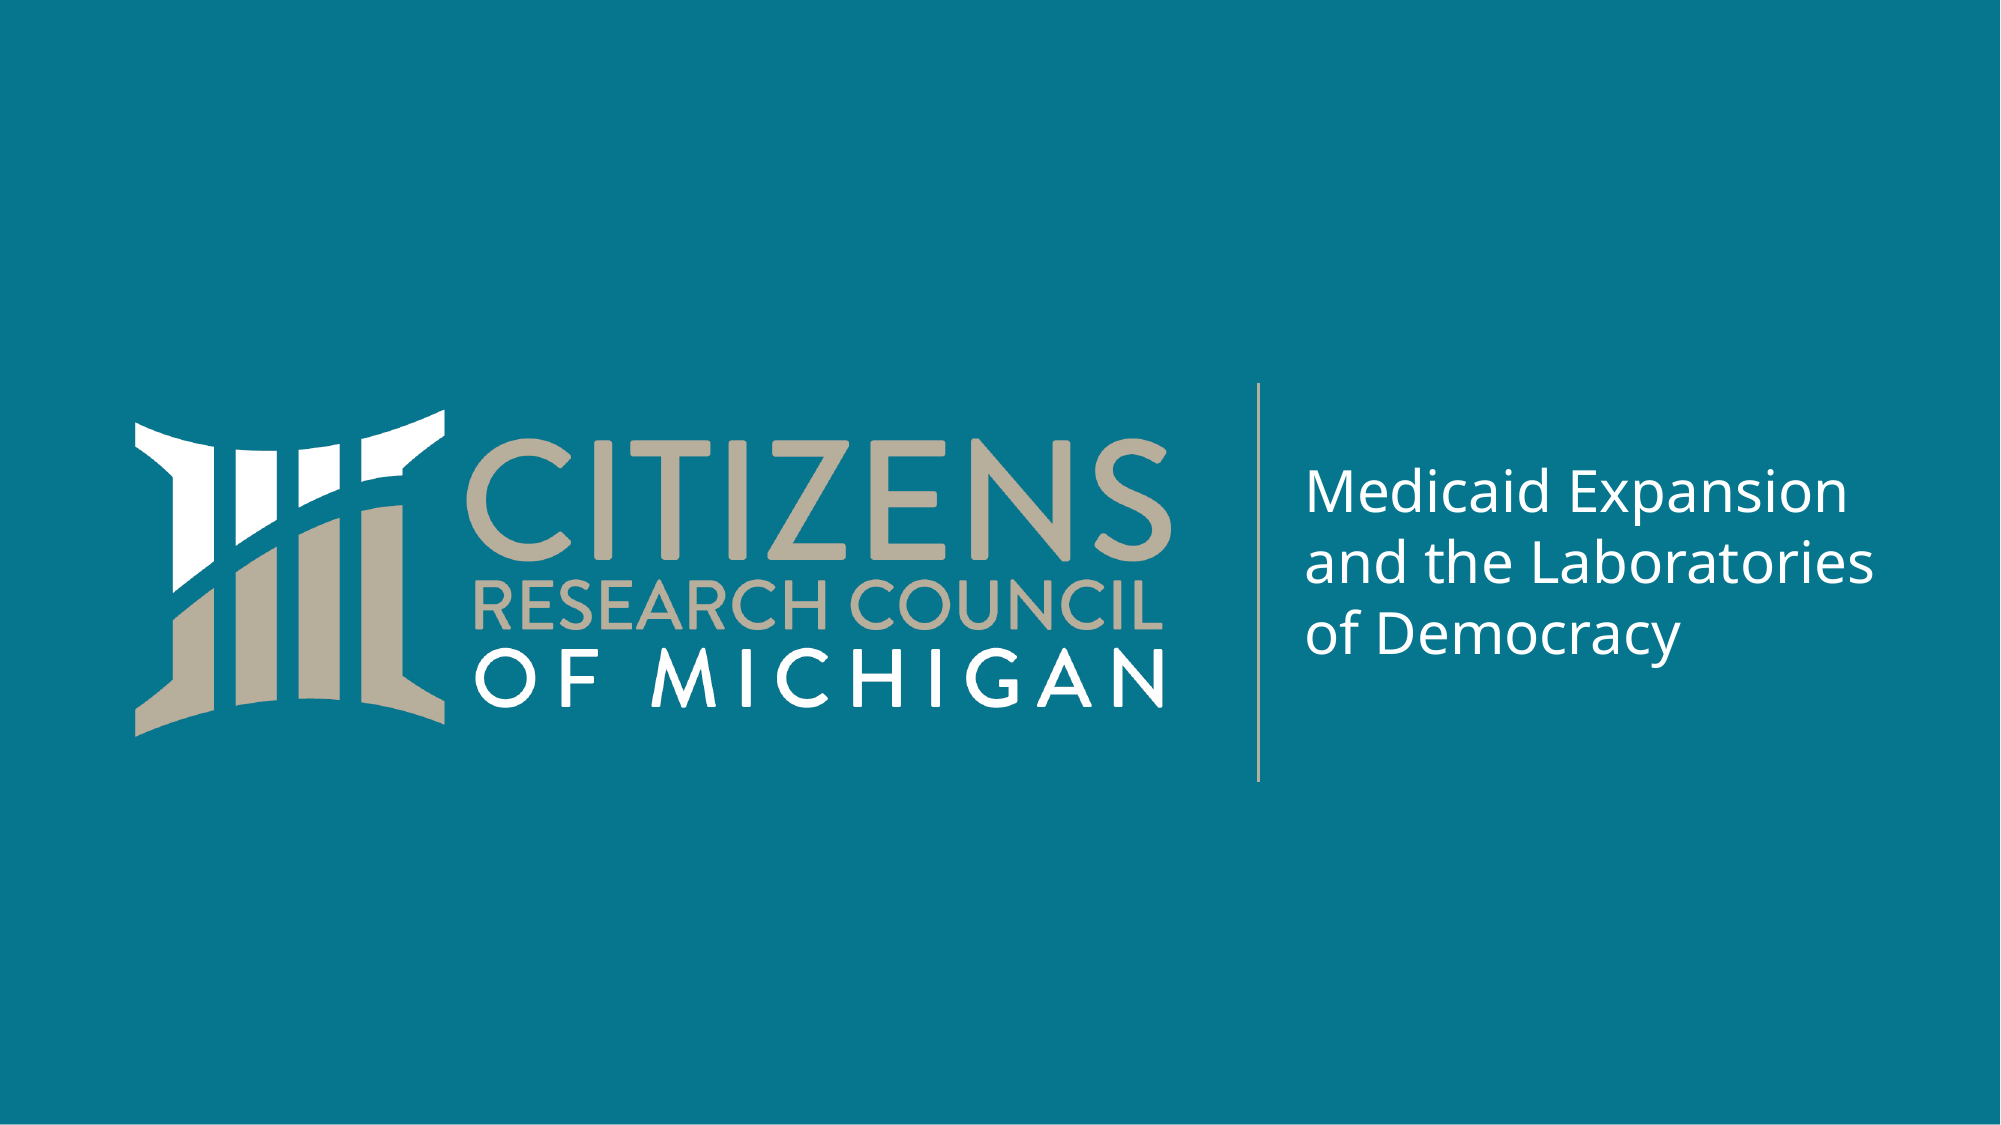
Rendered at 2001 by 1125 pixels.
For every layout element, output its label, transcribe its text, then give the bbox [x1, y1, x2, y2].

subtitle Medicaid Expansion and the Laboratories of Democracy [1289, 296, 1914, 829]
picture [0, 0, 2001, 1125]
